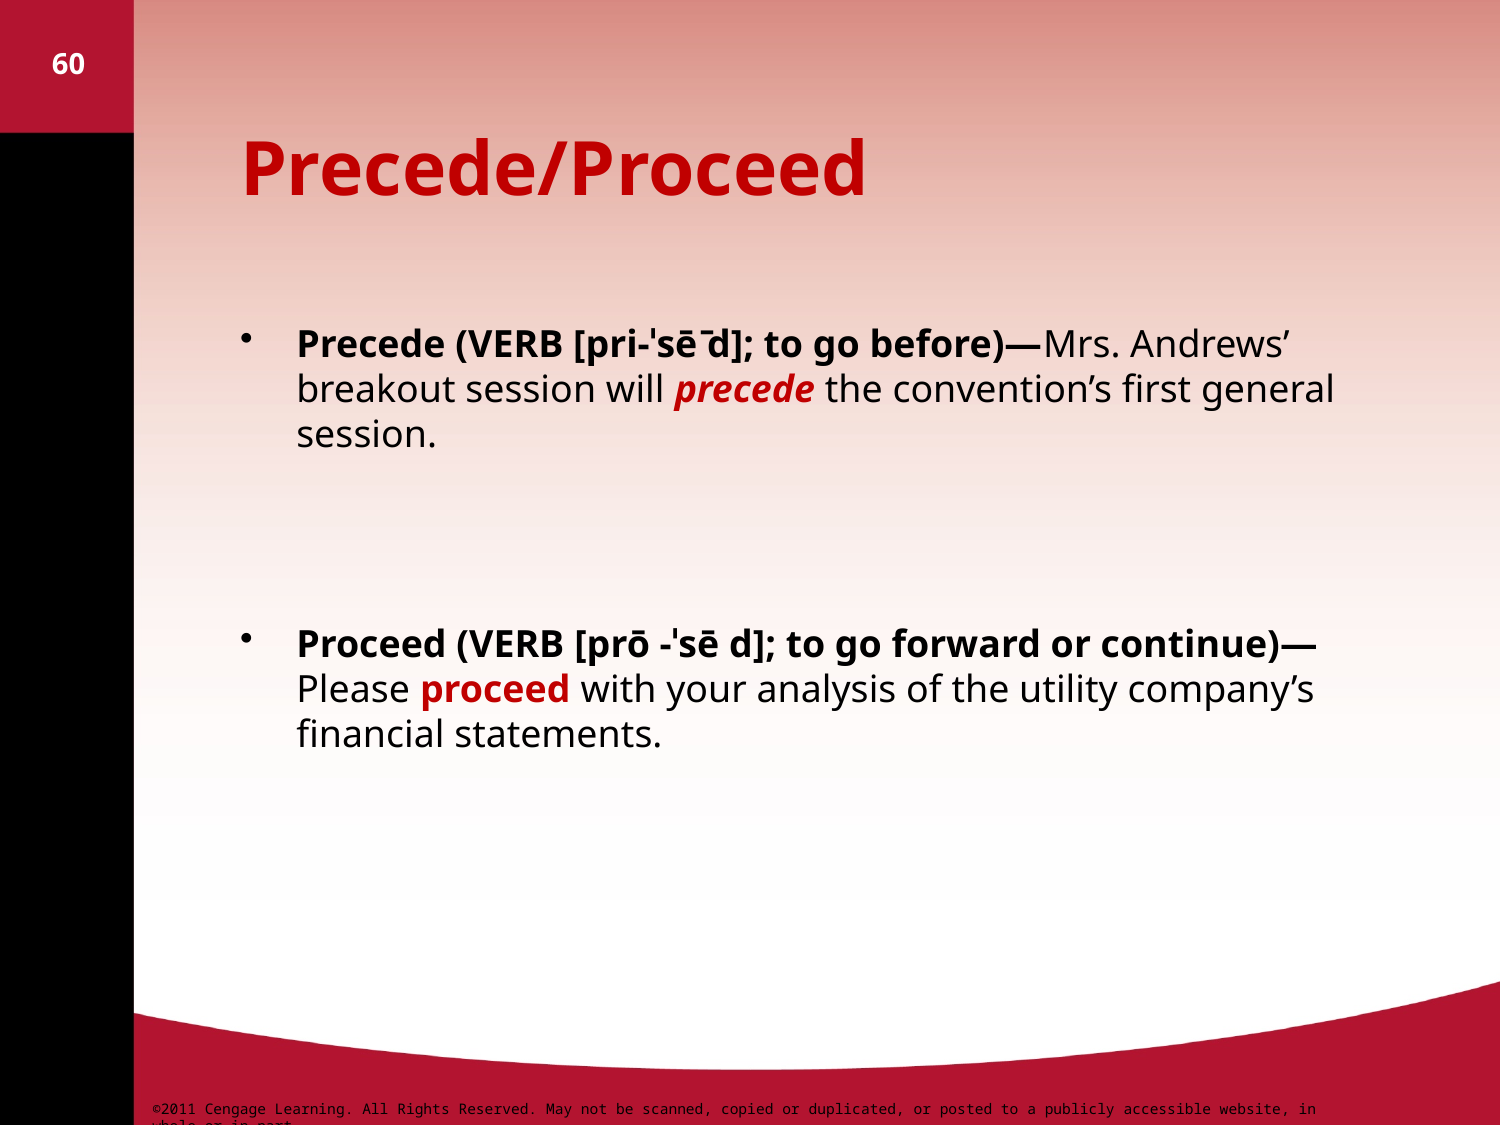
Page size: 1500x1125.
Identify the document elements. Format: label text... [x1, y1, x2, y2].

title Precede/Proceed [224, 112, 1438, 263]
list Precede (VERB [pri-ˈsē ̄d]; to go before)—Mrs. Andrews’ breakout session will precede the convention’s first general session. Proceed (VERB [prō -ˈsē d]; to go forward or continue)—Please proceed with your analysis of the utility company’s financial statements. [224, 312, 1388, 1001]
slide_number 60 [0, 37, 138, 101]
picture [0, 0, 1500, 1125]
